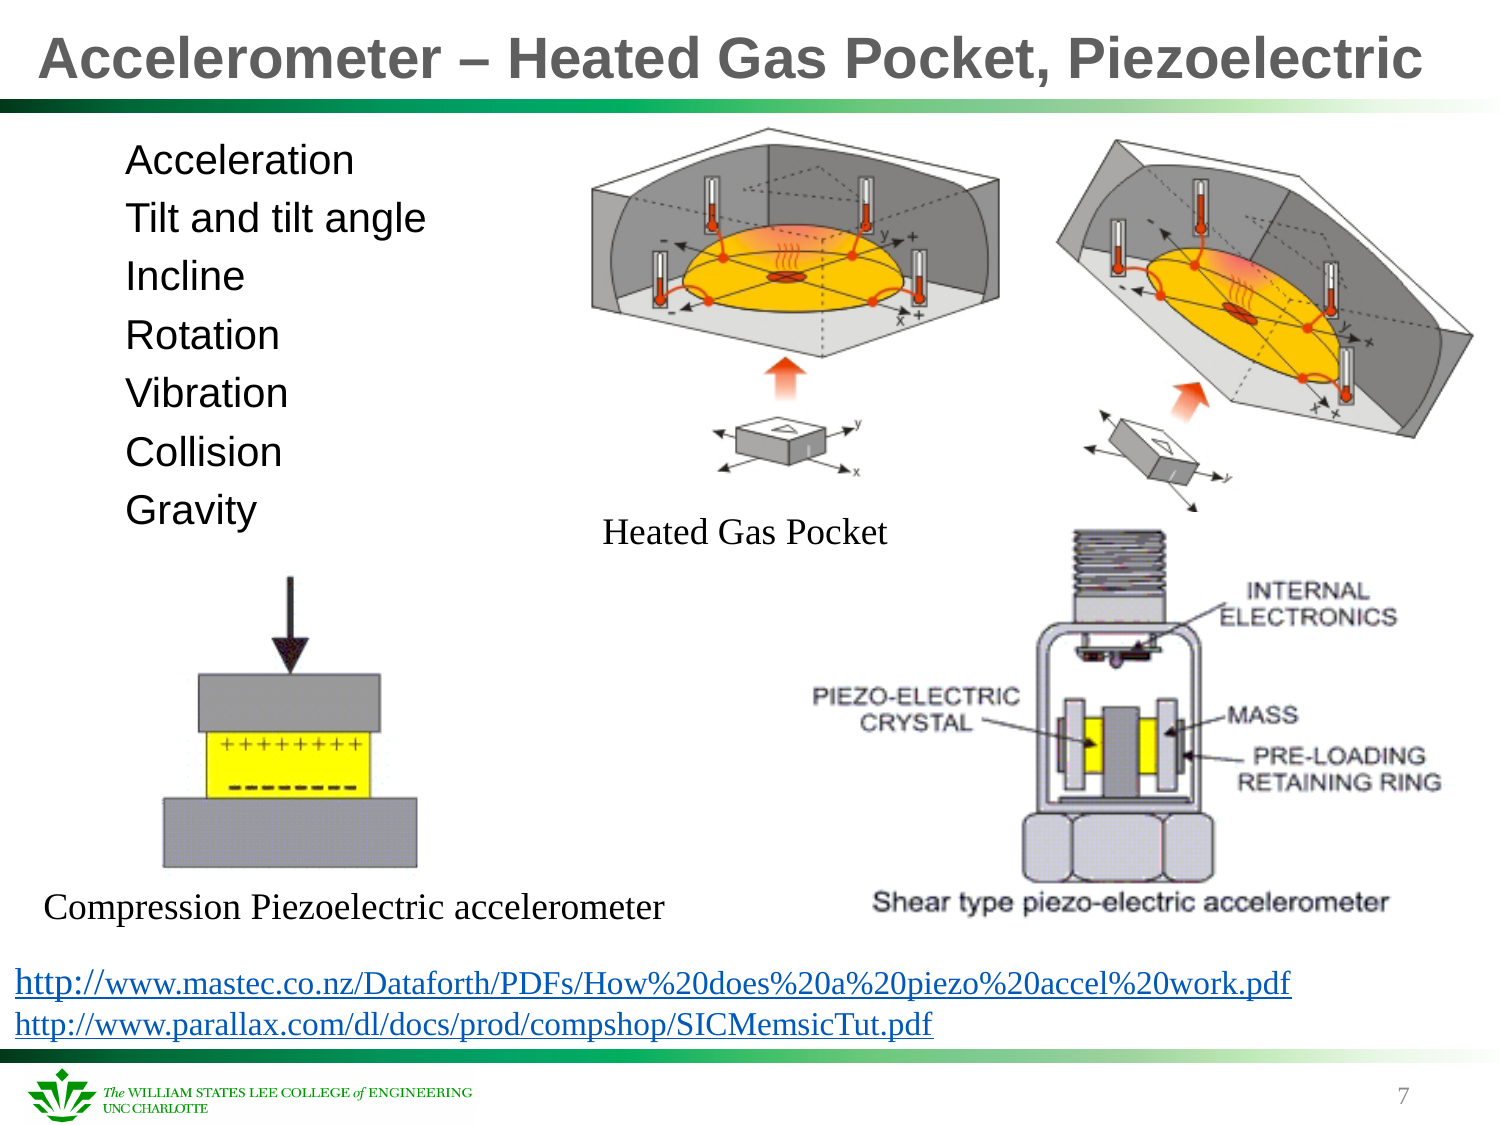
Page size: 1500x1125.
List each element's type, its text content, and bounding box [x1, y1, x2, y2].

slide_number 7 [1074, 1090, 1425, 1125]
text_box [849, 862, 1500, 938]
text_box Heated Gas Pocket [587, 538, 794, 560]
picture [87, 562, 482, 888]
picture [24, 1090, 475, 1125]
picture [587, 124, 1477, 929]
text_box http://www.mastec.co.nz/Dataforth/PDFs/How%20does%20a%20piezo%20accel%20work.pdf http://www.parallax.com/dl/docs/prod/compshop/SICMemsicTut.pdf [0, 949, 1438, 1090]
text_box Compression Piezoelectric accelerometer [0, 874, 700, 935]
list Acceleration Tilt and tilt angle Incline Rotation Vibration Collision Gravity [124, 124, 551, 555]
title Accelerometer – Heated Gas Pocket, Piezoelectric [37, 12, 1463, 99]
